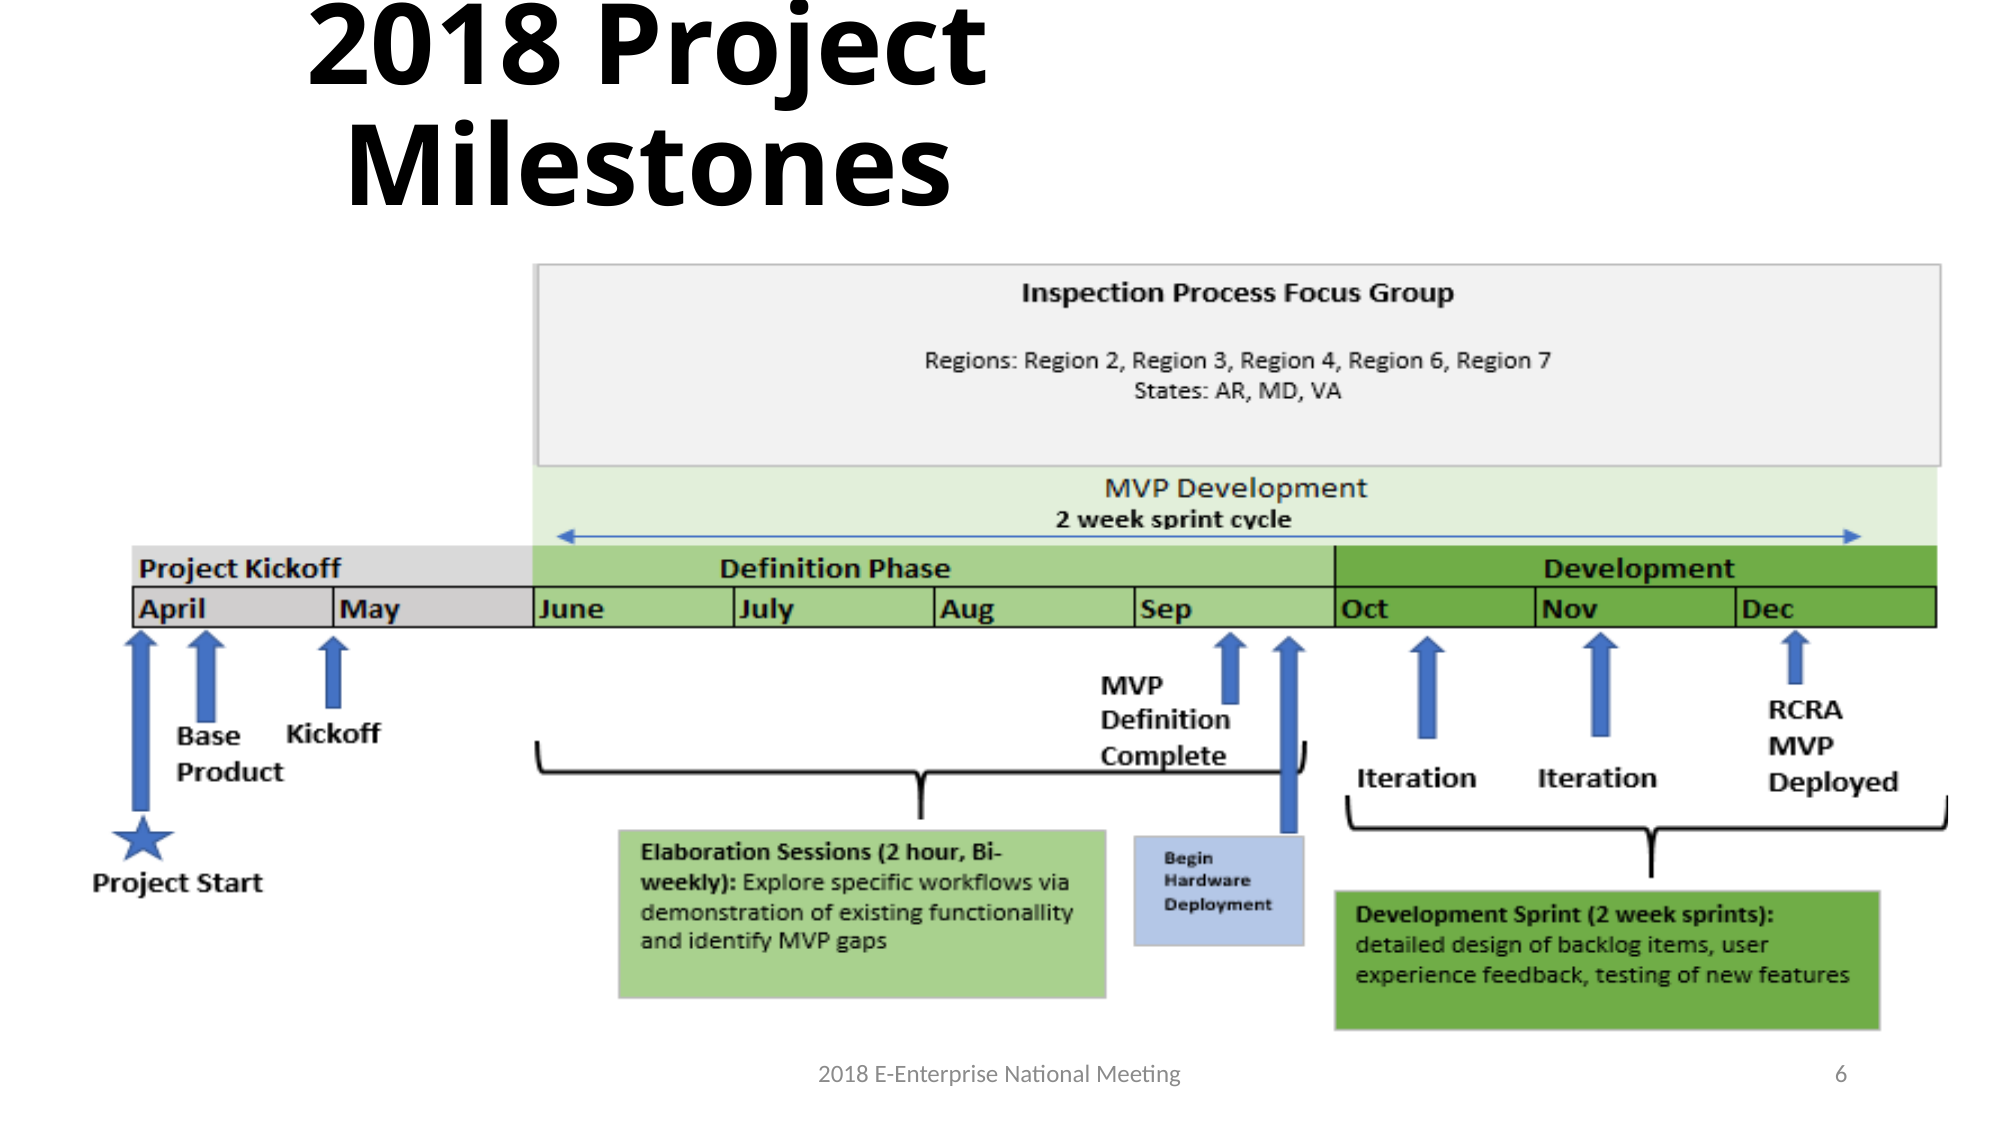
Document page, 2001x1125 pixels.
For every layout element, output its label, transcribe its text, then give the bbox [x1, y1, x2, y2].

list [86, 260, 1949, 1053]
slide_number 6 [1412, 1053, 1863, 1103]
title 2018 Project Milestones [0, 0, 1297, 218]
footer 2018 E-Enterprise National Meeting [662, 1053, 1338, 1103]
